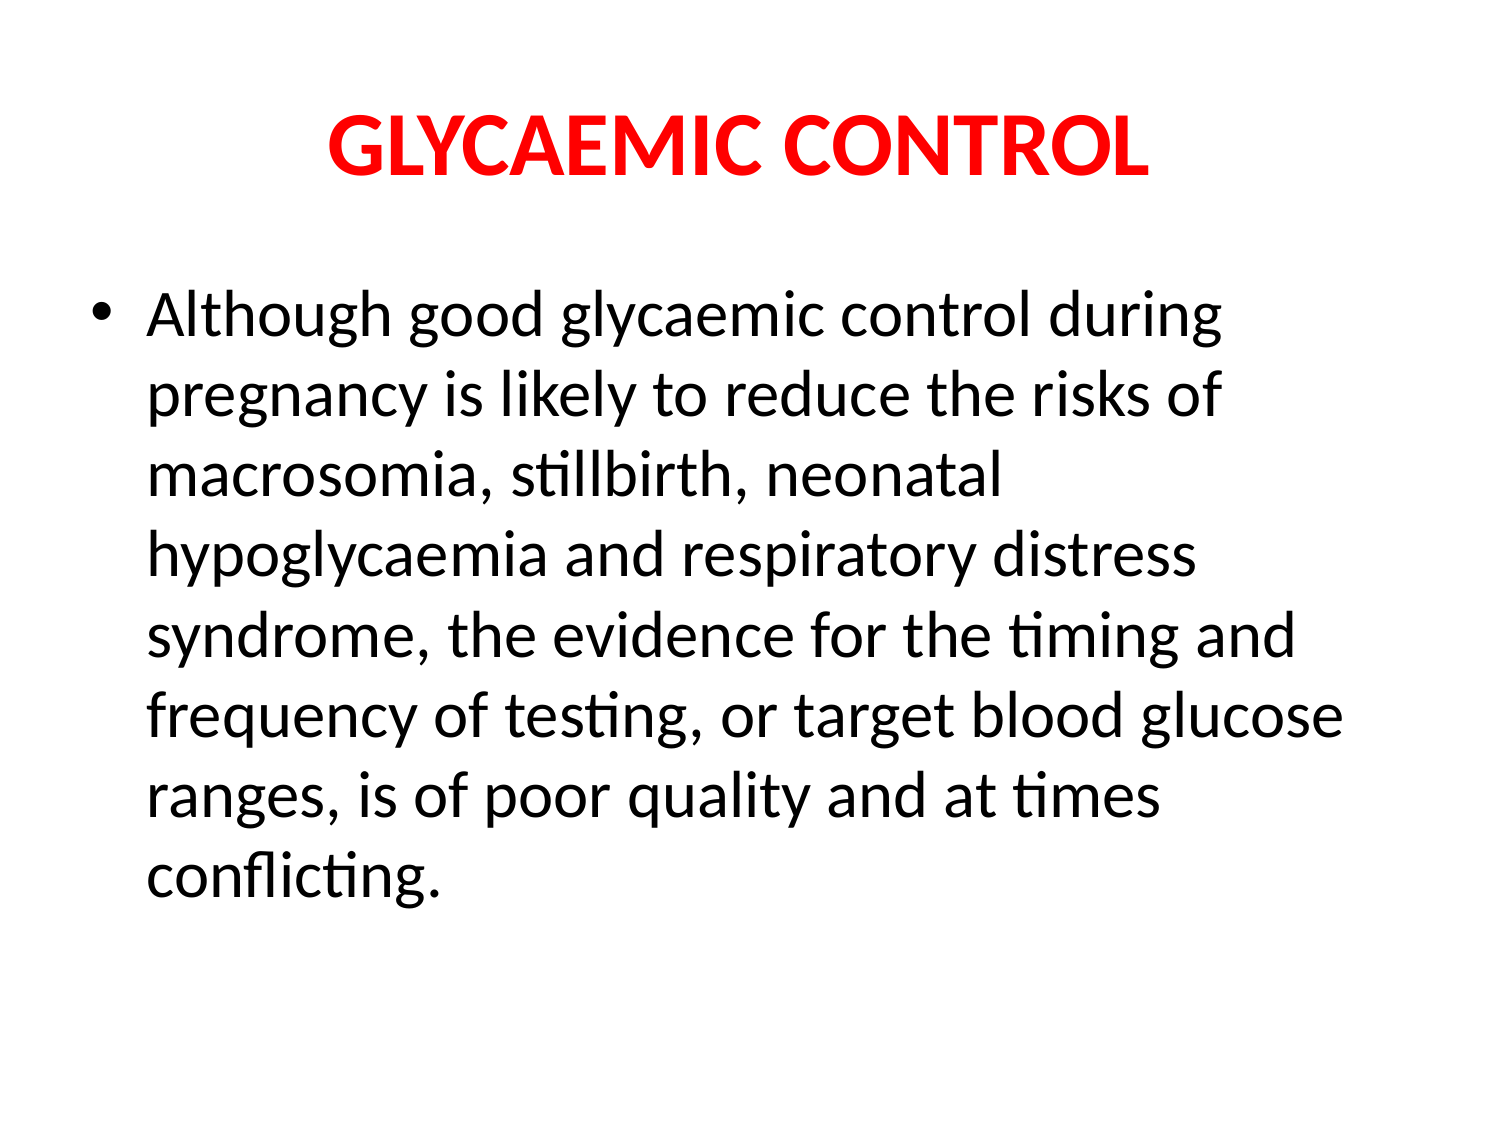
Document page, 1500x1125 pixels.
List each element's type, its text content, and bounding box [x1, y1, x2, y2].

title GLYCAEMIC CONTROL [75, 45, 1425, 233]
list Although good glycaemic control during pregnancy is likely to reduce the risks of macrosomia, stillbirth, neonatal hypoglycaemia and respiratory distress syndrome, the evidence for the timing and frequency of testing, or target blood glucose ranges, is of poor quality and at times conflicting. [75, 262, 1425, 1005]
